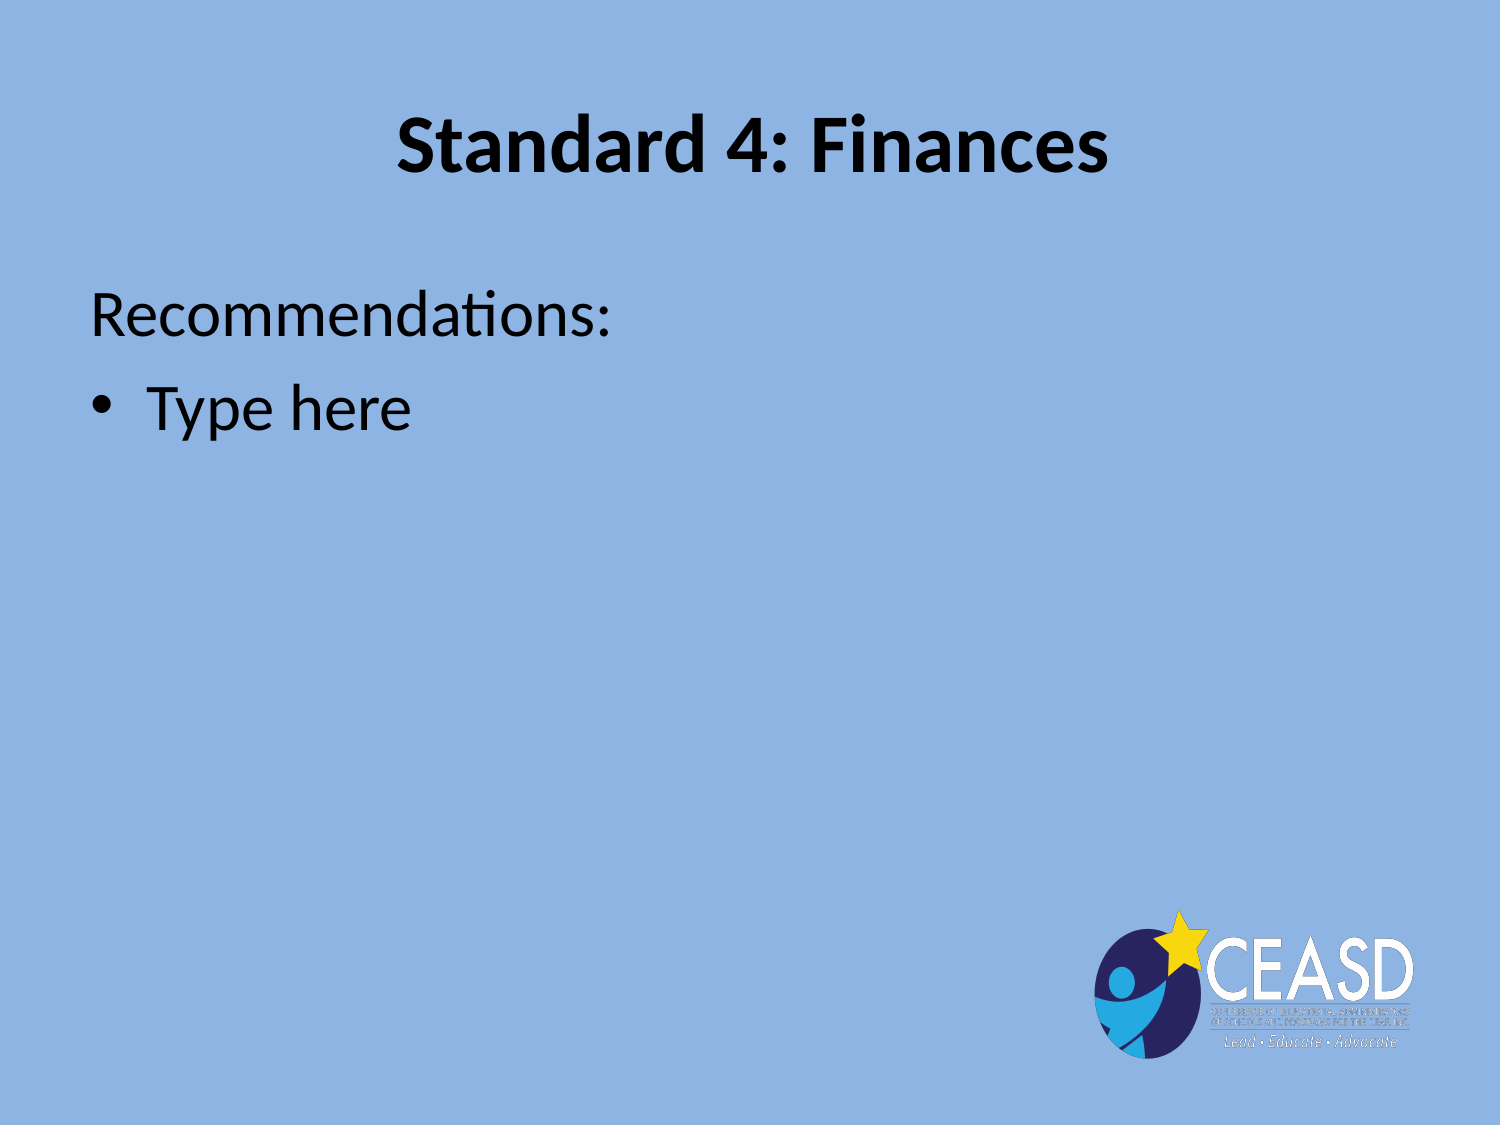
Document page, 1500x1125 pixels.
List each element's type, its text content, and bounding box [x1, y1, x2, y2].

picture [1082, 900, 1426, 1075]
title Standard 4: Finances [43, 45, 1464, 233]
list Recommendations: Type here [75, 262, 1425, 1027]
